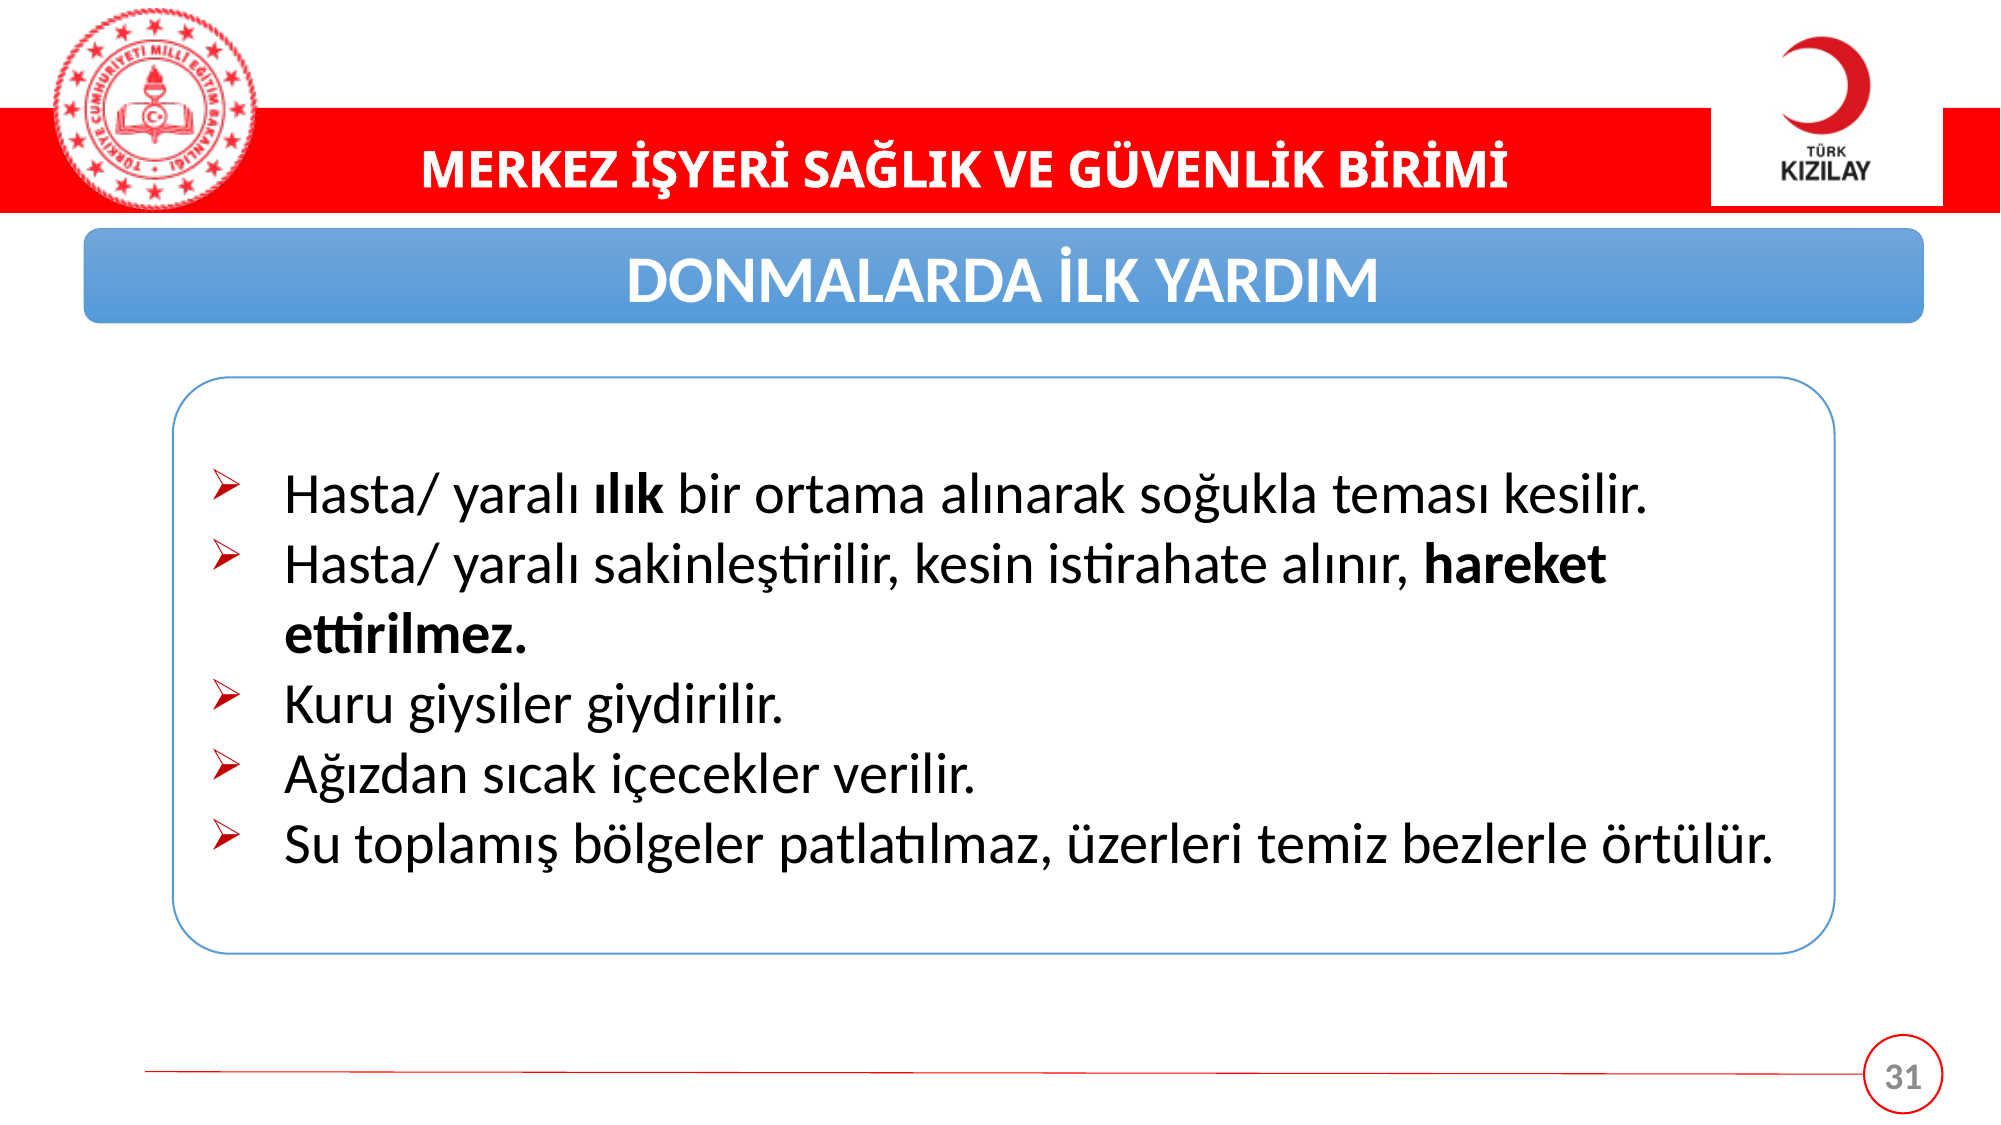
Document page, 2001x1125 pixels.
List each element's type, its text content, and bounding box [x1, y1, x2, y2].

text_box Hasta/ yaralı ılık bir ortama alınarak soğukla teması kesilir. Hasta/ yaralı sakinleştirilir, kesin istirahate alınır, hareket ettirilmez. Kuru giysiler giydirilir. Ağızdan sıcak içecekler verilir. Su toplamış bölgeler patlatılmaz, üzerleri temiz bezlerle örtülür. [171, 376, 1836, 955]
slide_number 31 [1864, 1035, 1943, 1114]
text_box DONMALARDA İLK YARDIM [83, 228, 1924, 324]
picture [53, 8, 258, 212]
picture [1711, 9, 1943, 206]
